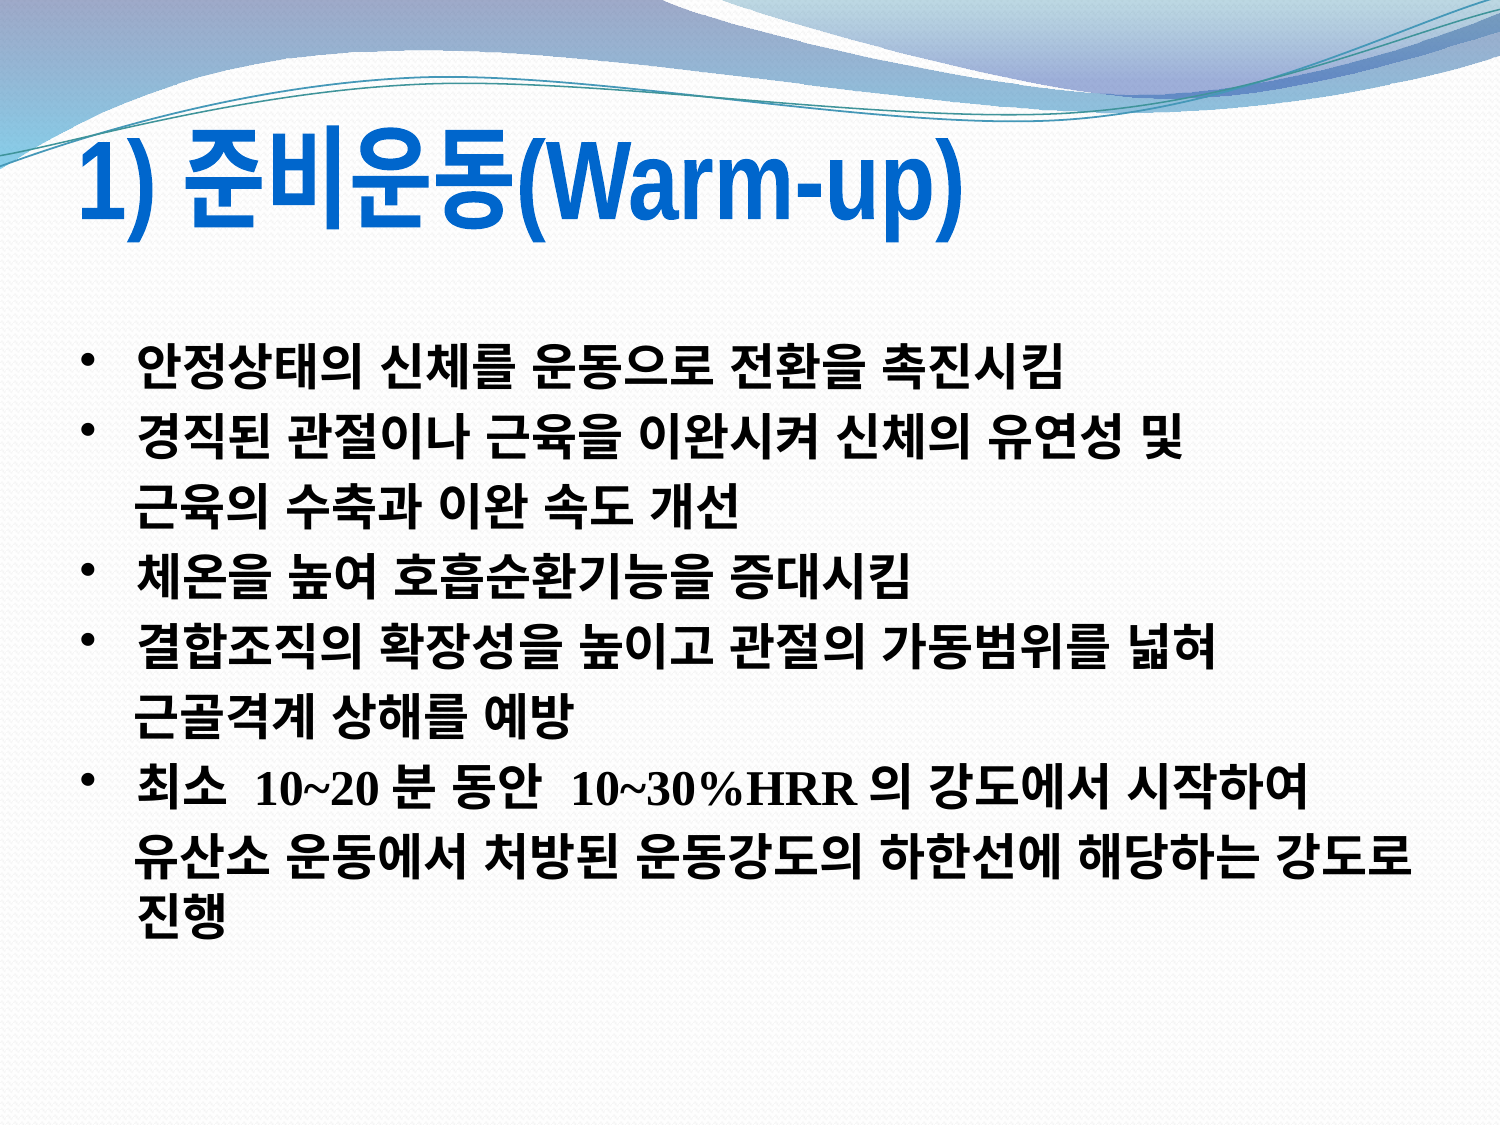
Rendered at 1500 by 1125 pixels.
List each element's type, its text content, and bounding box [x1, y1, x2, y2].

text_box 안정상태의 신체를 운동으로 전환을 촉진시킴 경직된 관절이나 근육을 이완시켜 신체의 유연성 및 근육의 수축과 이완 속도 개선 체온을 높여 호흡순환기능을 증대시킴 결합조직의 확장성을 높이고 관절의 가동범위를 넓혀 근골격계 상해를 예방 최소 10~20분 동안 10~30%HRR의 강도에서 시작하여 유산소 운동에서 처방된 운동강도의 하한선에 해당하는 강도로 진행 [64, 327, 1454, 988]
